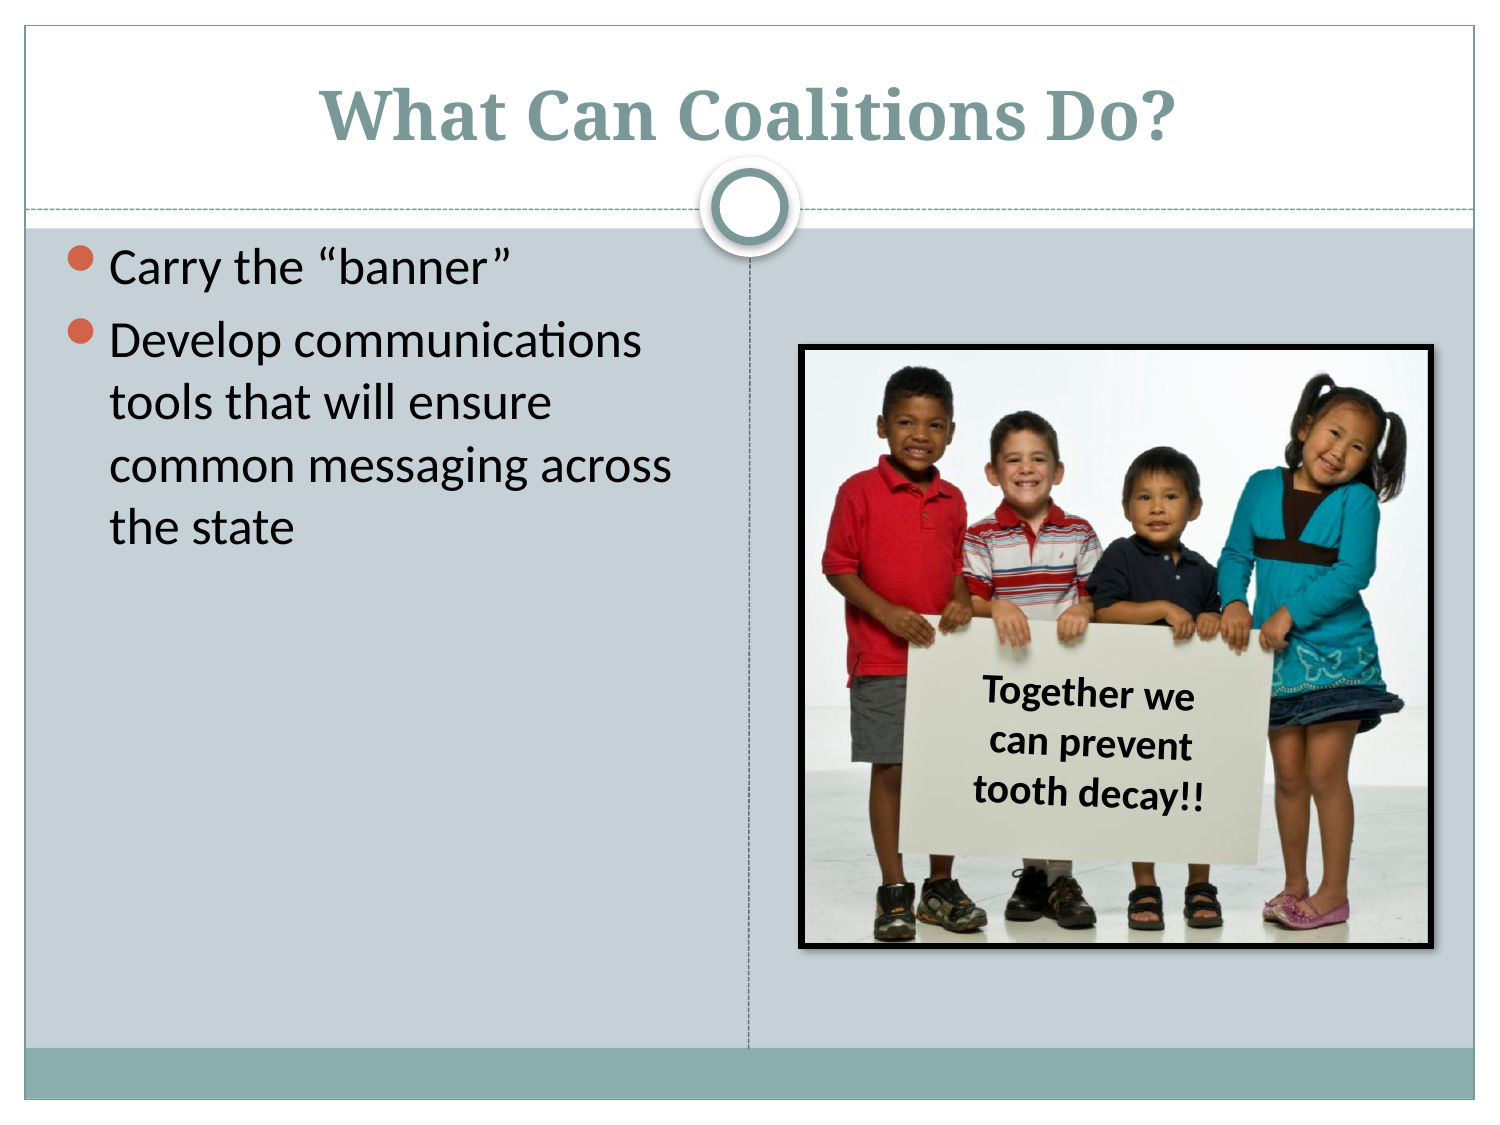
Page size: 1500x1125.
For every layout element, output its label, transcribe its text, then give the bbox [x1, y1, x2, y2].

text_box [804, 349, 1428, 944]
list Carry the “banner” Develop communications tools that will ensure common messaging across the state [49, 224, 712, 993]
title What Can Coalitions Do? [49, 37, 1450, 162]
